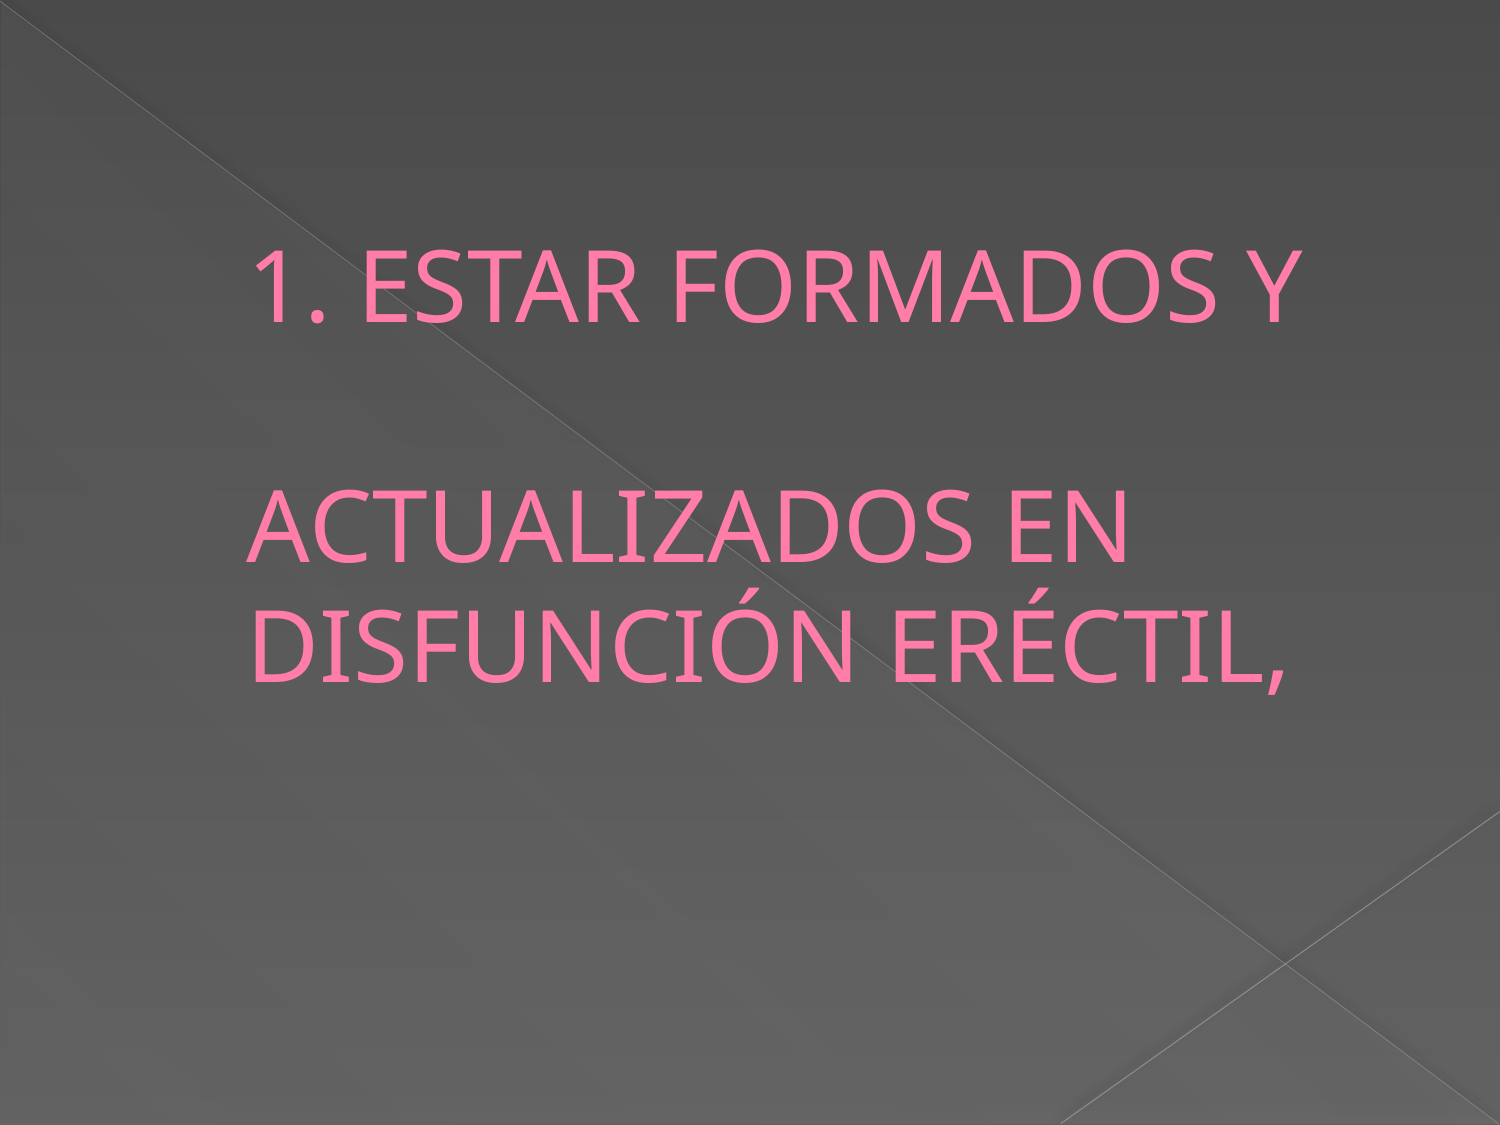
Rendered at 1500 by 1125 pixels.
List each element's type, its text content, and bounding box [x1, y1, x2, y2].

title 1. ESTAR FORMADOS Y ACTUALIZADOS EN DISFUNCIÓN ERÉCTIL, [75, 43, 1425, 882]
